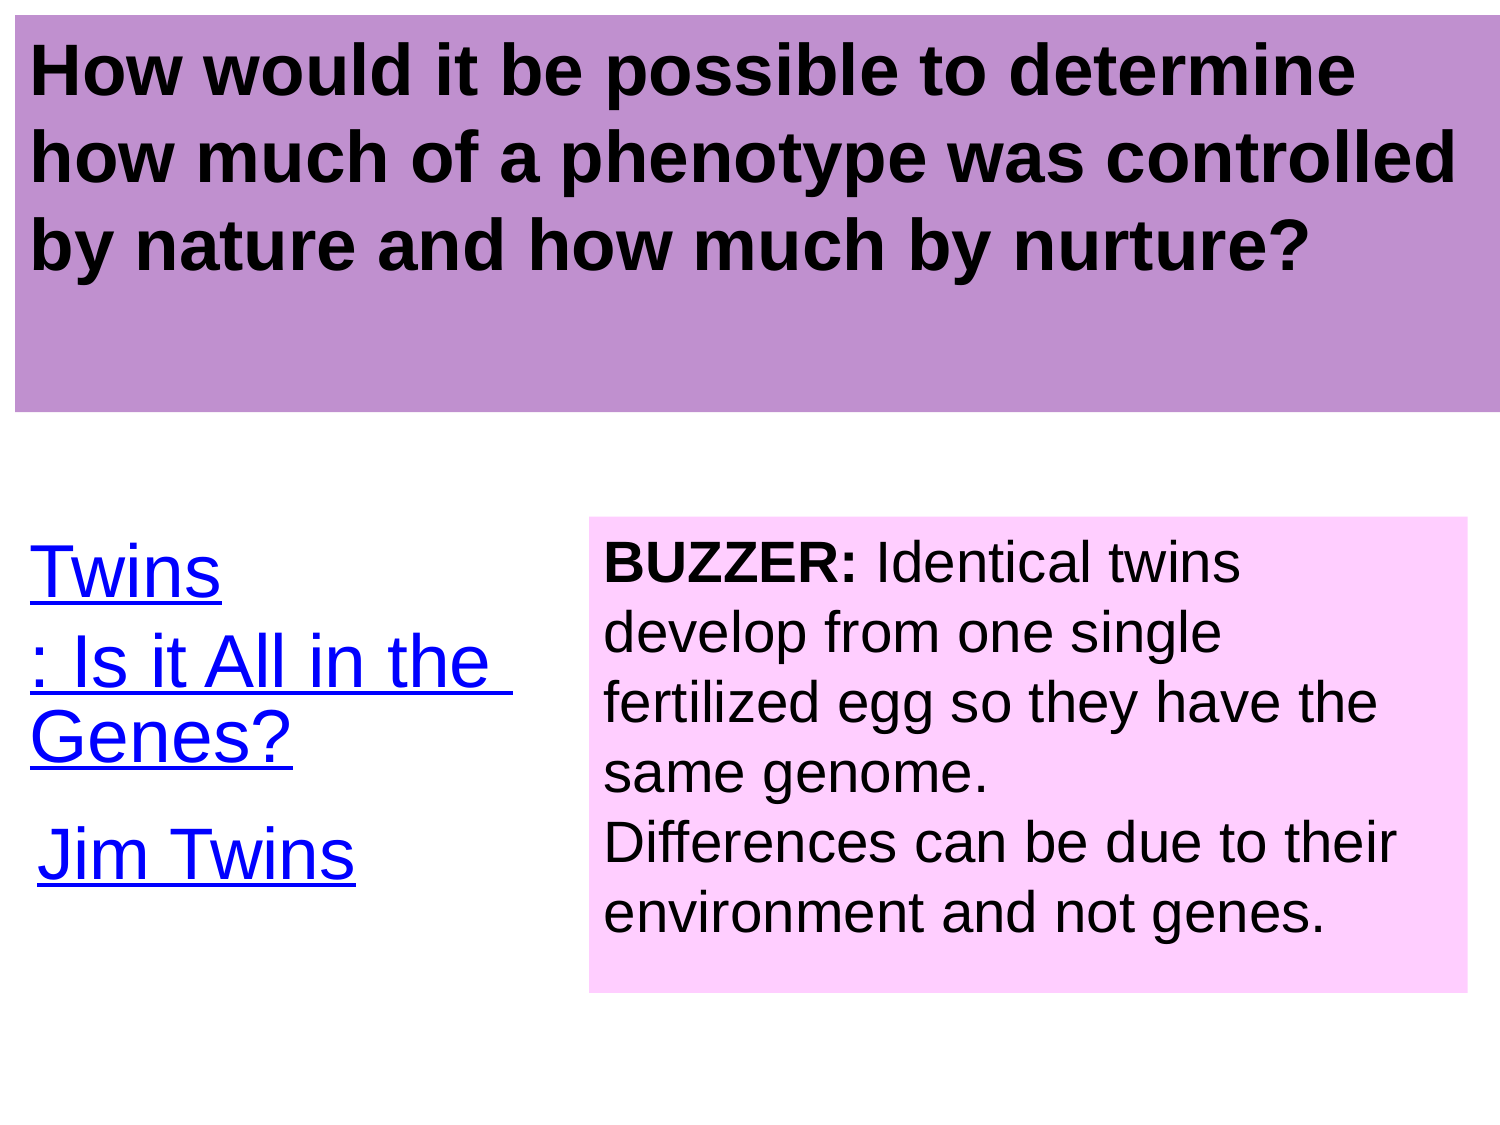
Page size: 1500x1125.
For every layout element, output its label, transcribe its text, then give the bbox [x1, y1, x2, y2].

text_box Twins: Is it All in the Genes? [15, 514, 554, 734]
text_box Jim Twins [22, 798, 589, 859]
text_box How would it be possible to determine how much of a phenotype was controlled by nature and how much by nurture? [15, 15, 1500, 413]
text_box BUZZER: Identical twins develop from one single fertilized egg so they have the same genome. Differences can be due to their environment and not genes. [589, 516, 1468, 993]
